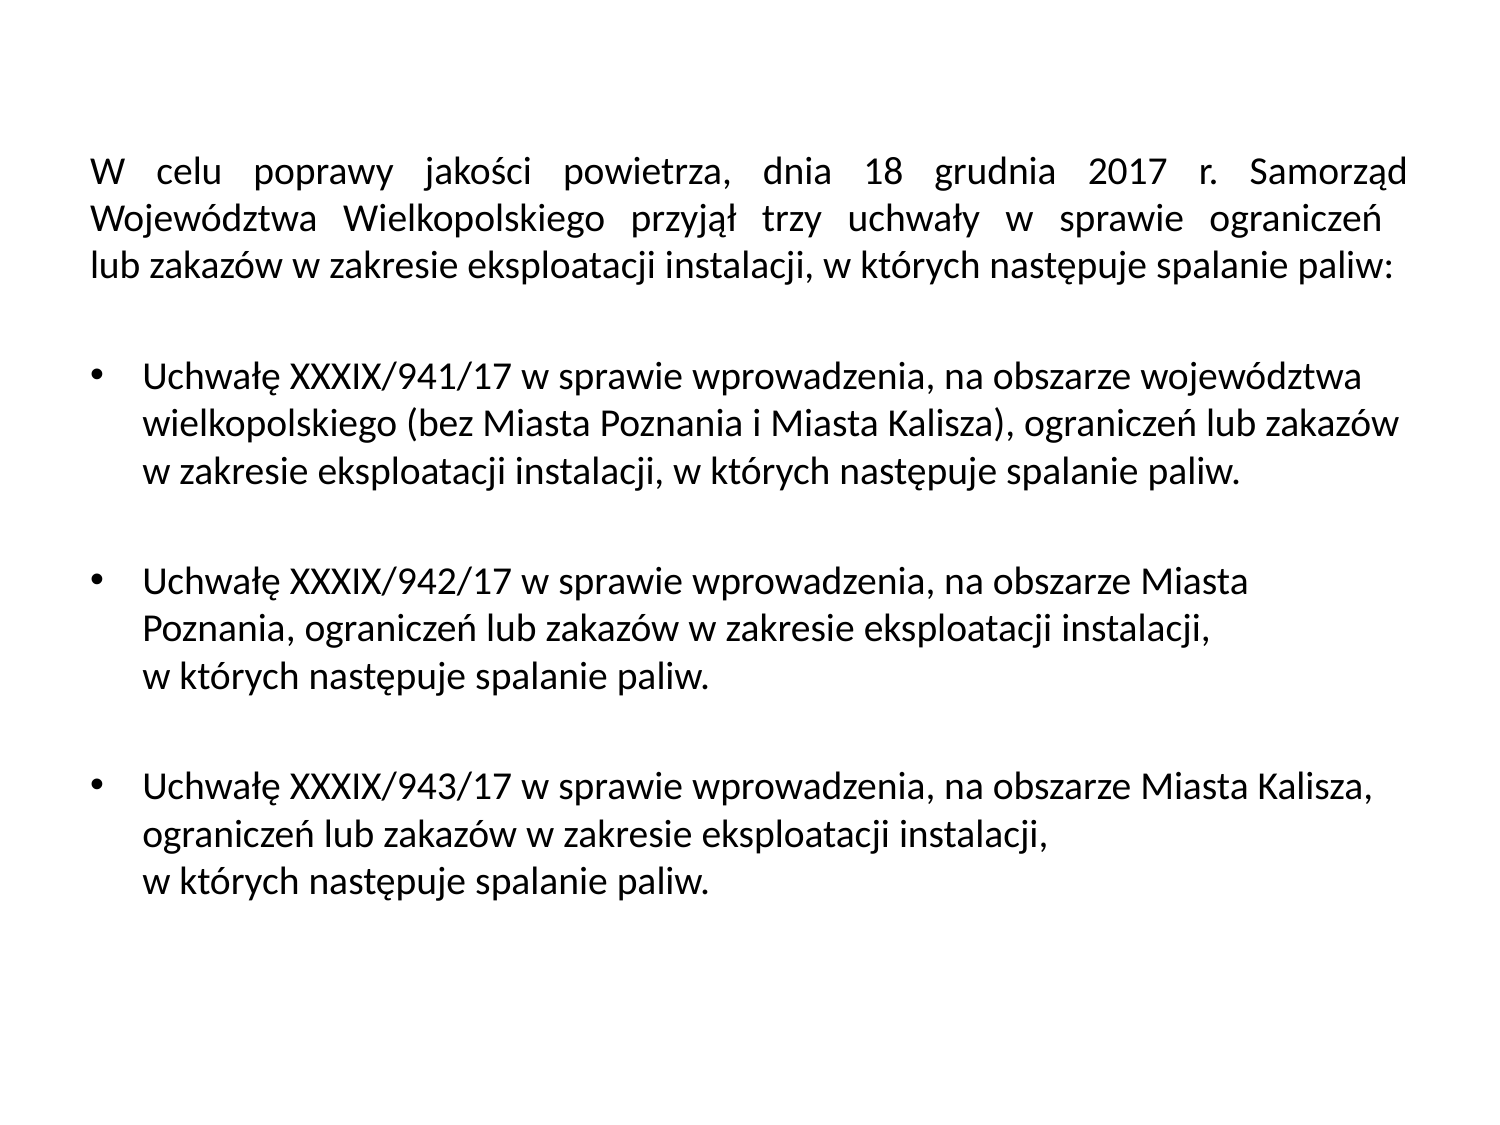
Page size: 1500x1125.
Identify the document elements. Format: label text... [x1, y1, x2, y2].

list W celu poprawy jakości powietrza, dnia 18 grudnia 2017 r. Samorząd Województwa Wielkopolskiego przyjął trzy uchwały w sprawie ograniczeń lub zakazów w zakresie eksploatacji instalacji, w których następuje spalanie paliw: Uchwałę XXXIX/941/17 w sprawie wprowadzenia, na obszarze województwa wielkopolskiego (bez Miasta Poznania i Miasta Kalisza), ograniczeń lub zakazów w zakresie eksploatacji instalacji, w których następuje spalanie paliw. Uchwałę XXXIX/942/17 w sprawie wprowadzenia, na obszarze Miasta Poznania, ograniczeń lub zakazów w zakresie eksploatacji instalacji, w których następuje spalanie paliw. Uchwałę XXXIX/943/17 w sprawie wprowadzenia, na obszarze Miasta Kalisza, ograniczeń lub zakazów w zakresie eksploatacji instalacji, w których następuje spalanie paliw. [75, 137, 1425, 965]
